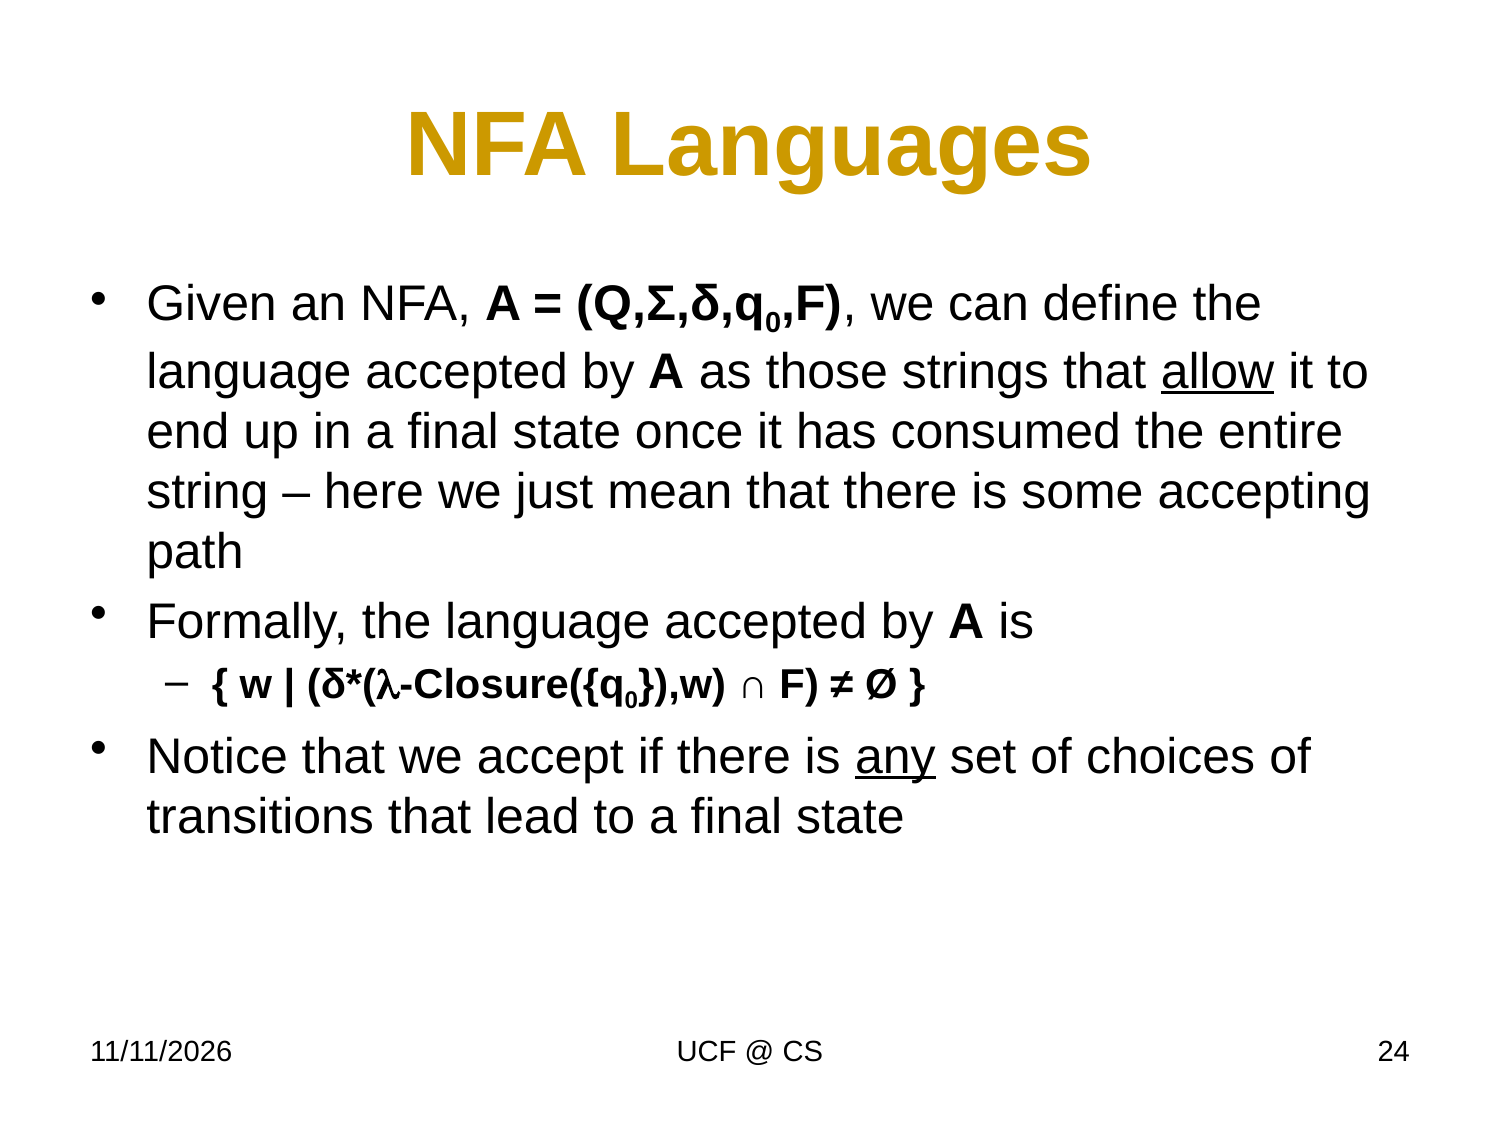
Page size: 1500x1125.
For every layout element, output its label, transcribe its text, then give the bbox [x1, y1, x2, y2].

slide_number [74, 1024, 426, 1103]
list Given an NFA, A = (Q,Σ,δ,q0,F), we can define the language accepted by A as those strings that allow it to end up in a final state once it has consumed the entire string – here we just mean that there is some accepting path Formally, the language accepted by A is { w | (δ*(l-Closure({q0}),w) ∩ F) ≠ Ø } Notice that we accept if there is any set of choices of transitions that lead to a final state [75, 262, 1425, 1005]
title NFA Languages [75, 45, 1425, 233]
footer UCF @ CS [512, 1024, 988, 1103]
slide_number 24 [1074, 1024, 1426, 1103]
